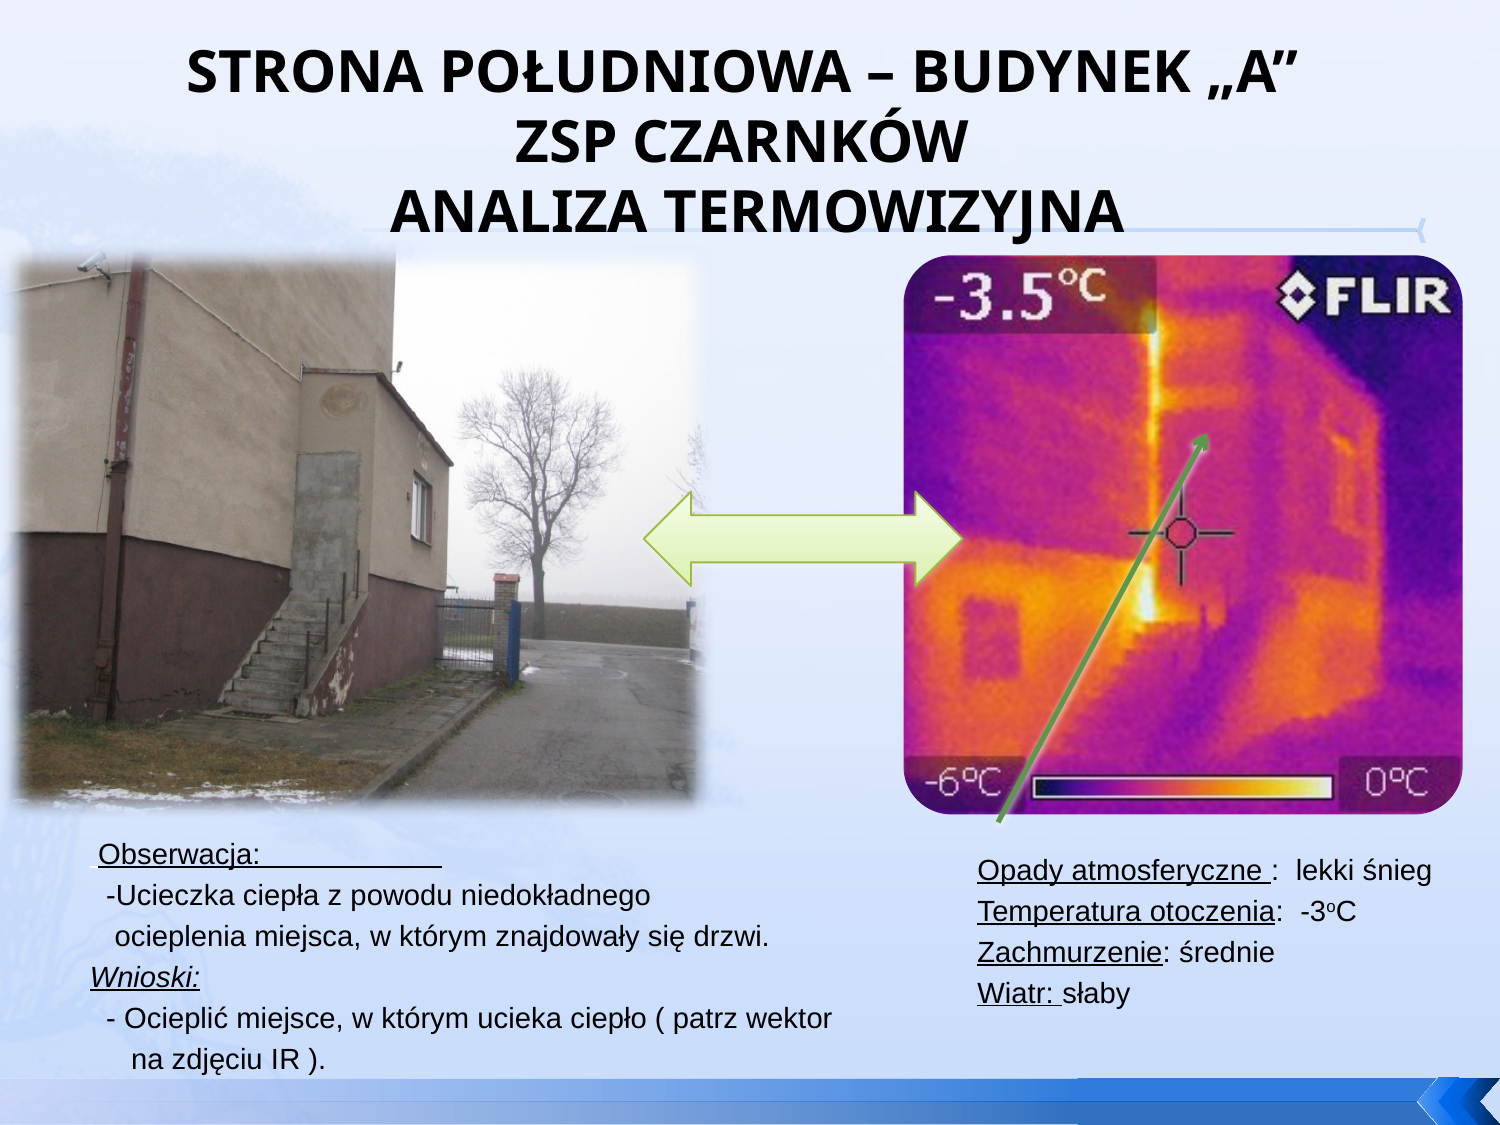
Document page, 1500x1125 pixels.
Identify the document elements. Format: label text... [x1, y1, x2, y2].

title STRONA POŁUDNIOWA – BUDYNEK „A” ZSP CZARNKÓW ANALIZA TERMOWIZYJNA [75, 45, 1425, 233]
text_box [997, 432, 1208, 823]
picture [903, 254, 1464, 815]
list Obserwacja: -Ucieczka ciepła z powodu niedokładnego ocieplenia miejsca, w którym znajdowały się drzwi. Wnioski: - Ocieplić miejsce, w którym ucieka ciepło ( patrz wektor na zdjęciu IR ). [0, 786, 963, 1125]
picture [0, 243, 715, 819]
text_box Opady atmosferyczne : lekki śnieg Temperatura otoczenia: -3oC Zachmurzenie: średnie Wiatr: słaby [962, 843, 1500, 1055]
text_box [720, 514, 897, 564]
